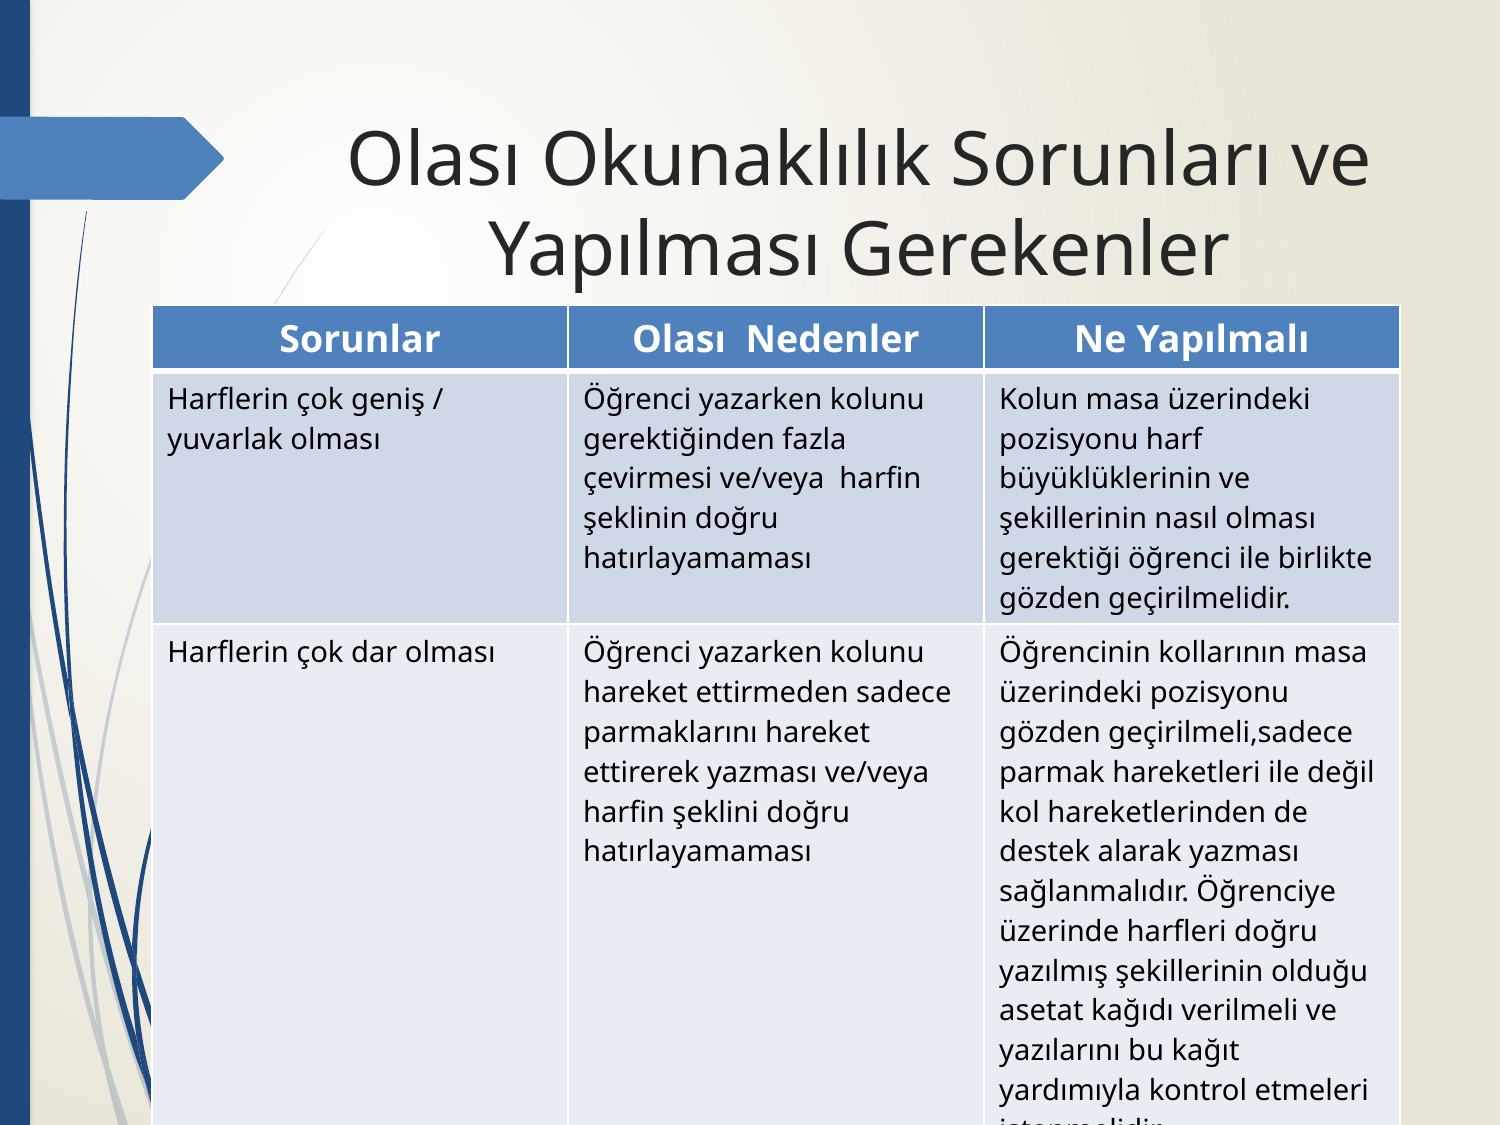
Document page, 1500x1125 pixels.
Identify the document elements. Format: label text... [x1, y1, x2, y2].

table_cell Kolun masa üzerindeki pozisyonu harf büyüklüklerinin ve şekillerinin nasıl olması gerektiği öğrenci ile birlikte gözden geçirilmelidir. [985, 374, 1399, 623]
table_cell Harflerin çok geniş / yuvarlak olması [153, 374, 567, 623]
table_cell Öğrenci yazarken kolunu gerektiğinden fazla çevirmesi ve/veya harfin şeklinin doğru hatırlayamaması [569, 374, 983, 623]
table_cell Harflerin çok dar olması [153, 625, 567, 1125]
title Olası Okunaklılık Sorunları ve Yapılması Gerekenler [319, 102, 1400, 304]
table_header Ne Yapılmalı [985, 306, 1399, 368]
table_header Olası Nedenler [569, 306, 983, 368]
table_cell Öğrenci yazarken kolunu hareket ettirmeden sadece parmaklarını hareket ettirerek yazması ve/veya harfin şeklini doğru hatırlayamaması [569, 625, 983, 1125]
table_header Sorunlar [153, 306, 567, 368]
table_cell Öğrencinin kollarının masa üzerindeki pozisyonu gözden geçirilmeli,sadece parmak hareketleri ile değil kol hareketlerinden de destek alarak yazması sağlanmalıdır. Öğrenciye üzerinde harfleri doğru yazılmış şekillerinin olduğu asetat kağıdı verilmeli ve yazılarını bu kağıt yardımıyla kontrol etmeleri istenmelidir. [985, 625, 1399, 1125]
